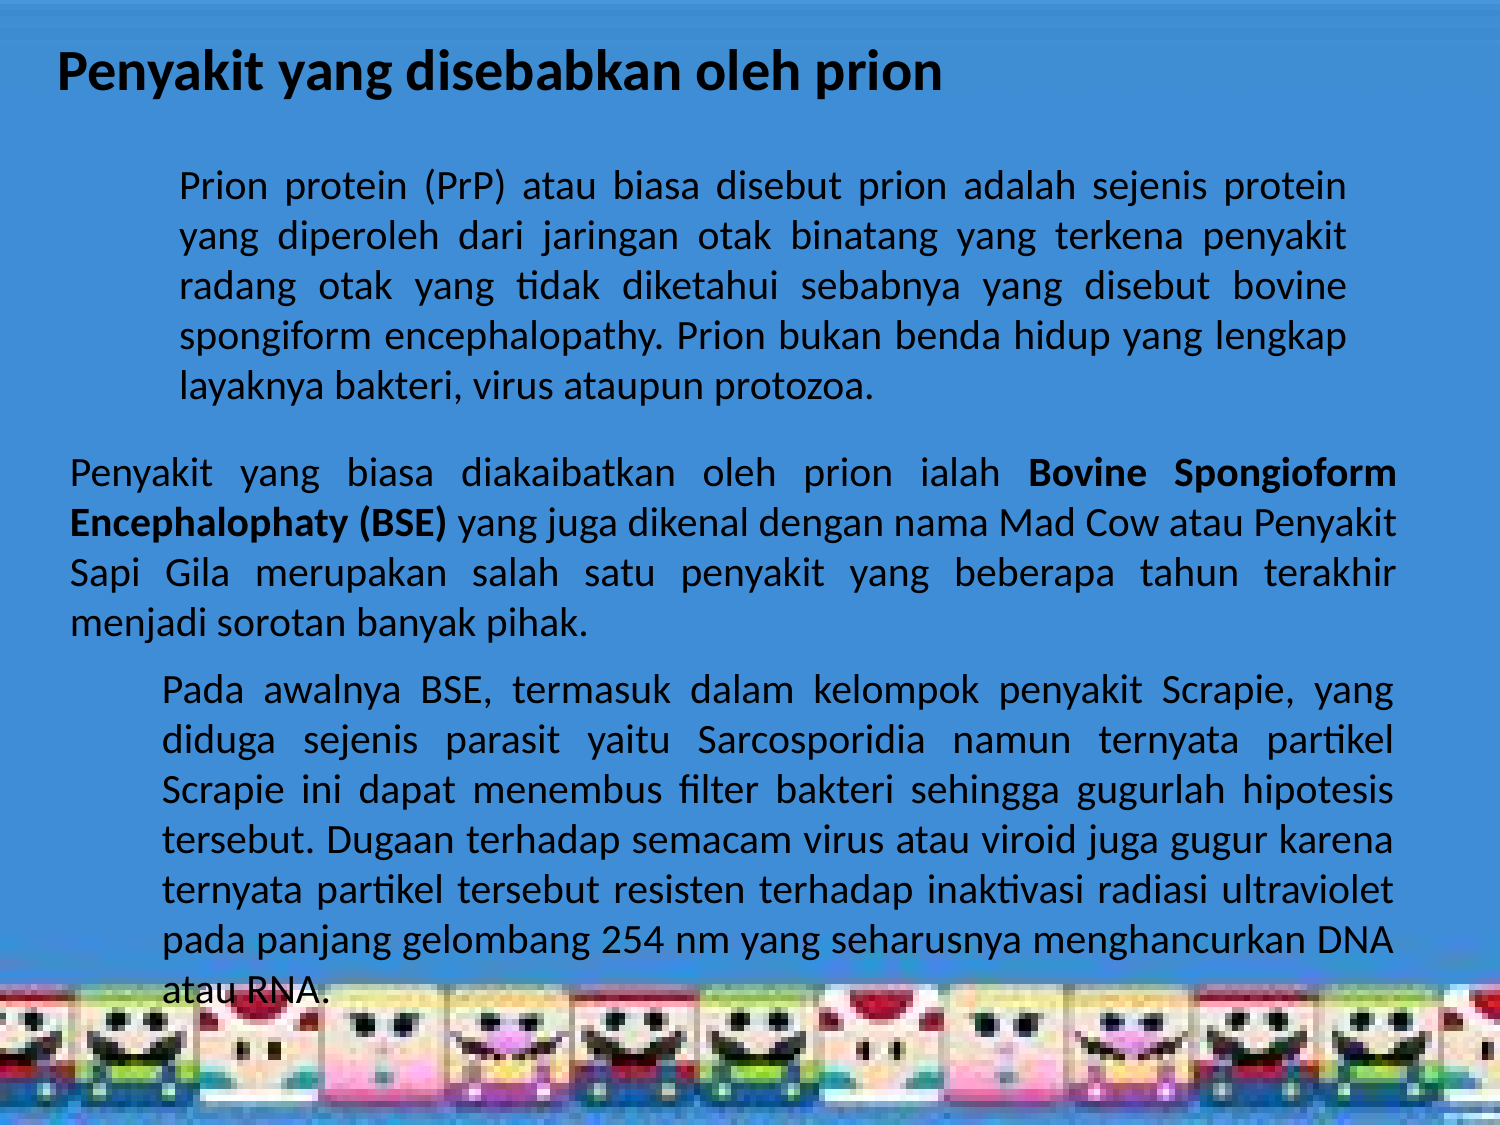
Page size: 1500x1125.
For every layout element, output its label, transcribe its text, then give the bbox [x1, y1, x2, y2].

text_box Penyakit yang disebabkan oleh prion [42, 24, 959, 110]
picture [0, 0, 1500, 1125]
text_box Prion protein (PrP) atau biasa disebut prion adalah sejenis protein yang diperoleh dari jaringan otak binatang yang terkena penyakit radang otak yang tidak diketahui sebabnya yang disebut bovine spongiform encephalopathy. Prion bukan benda hidup yang lengkap layaknya bakteri, virus ataupun protozoa. [164, 149, 1363, 415]
text_box Pada awalnya BSE, termasuk dalam kelompok penyakit Scrapie, yang diduga sejenis parasit yaitu Sarcosporidia namun ternyata partikel Scrapie ini dapat menembus filter bakteri sehingga gugurlah hipotesis tersebut. Dugaan terhadap semacam virus atau viroid juga gugur karena ternyata partikel tersebut resisten terhadap inaktivasi radiasi ultraviolet pada panjang gelombang 254 nm yang seharusnya menghancurkan DNA atau RNA. [147, 654, 1410, 1020]
text_box Penyakit yang biasa diakaibatkan oleh prion ialah Bovine Spongioform Encephalophaty (BSE) yang juga dikenal dengan nama Mad Cow atau Penyakit Sapi Gila merupakan salah satu penyakit yang beberapa tahun terakhir menjadi sorotan banyak pihak. [55, 437, 1413, 653]
